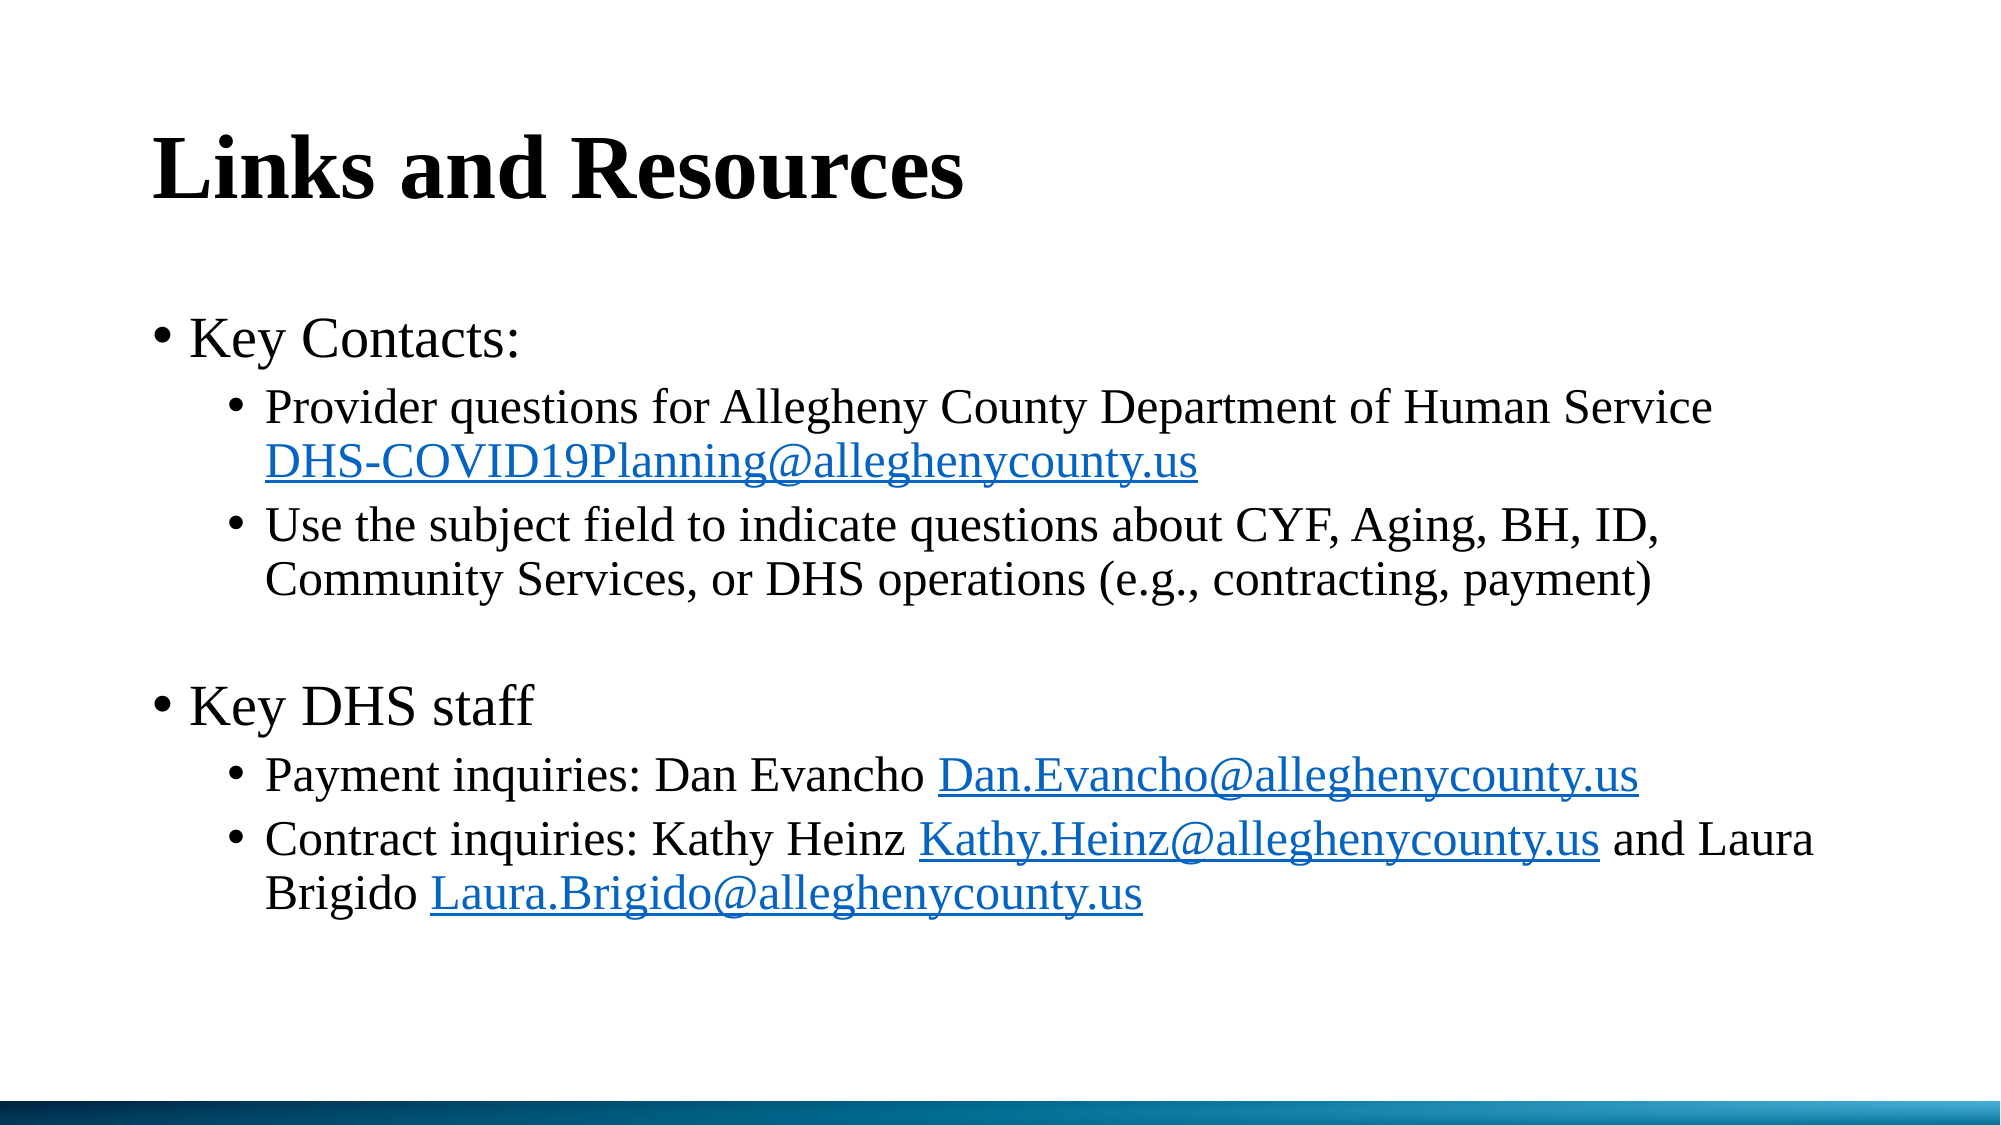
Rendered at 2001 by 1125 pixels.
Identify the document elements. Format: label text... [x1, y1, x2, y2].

list Key Contacts: Provider questions for Allegheny County Department of Human Service DHS-COVID19Planning@alleghenycounty.us Use the subject field to indicate questions about CYF, Aging, BH, ID, Community Services, or DHS operations (e.g., contracting, payment) Key DHS staff Payment inquiries: Dan Evancho Dan.Evancho@alleghenycounty.us Contract inquiries: Kathy Heinz Kathy.Heinz@alleghenycounty.us and Laura Brigido Laura.Brigido@alleghenycounty.us [137, 299, 1863, 1014]
title Links and Resources [137, 59, 1863, 278]
picture [0, 0, 2001, 1125]
